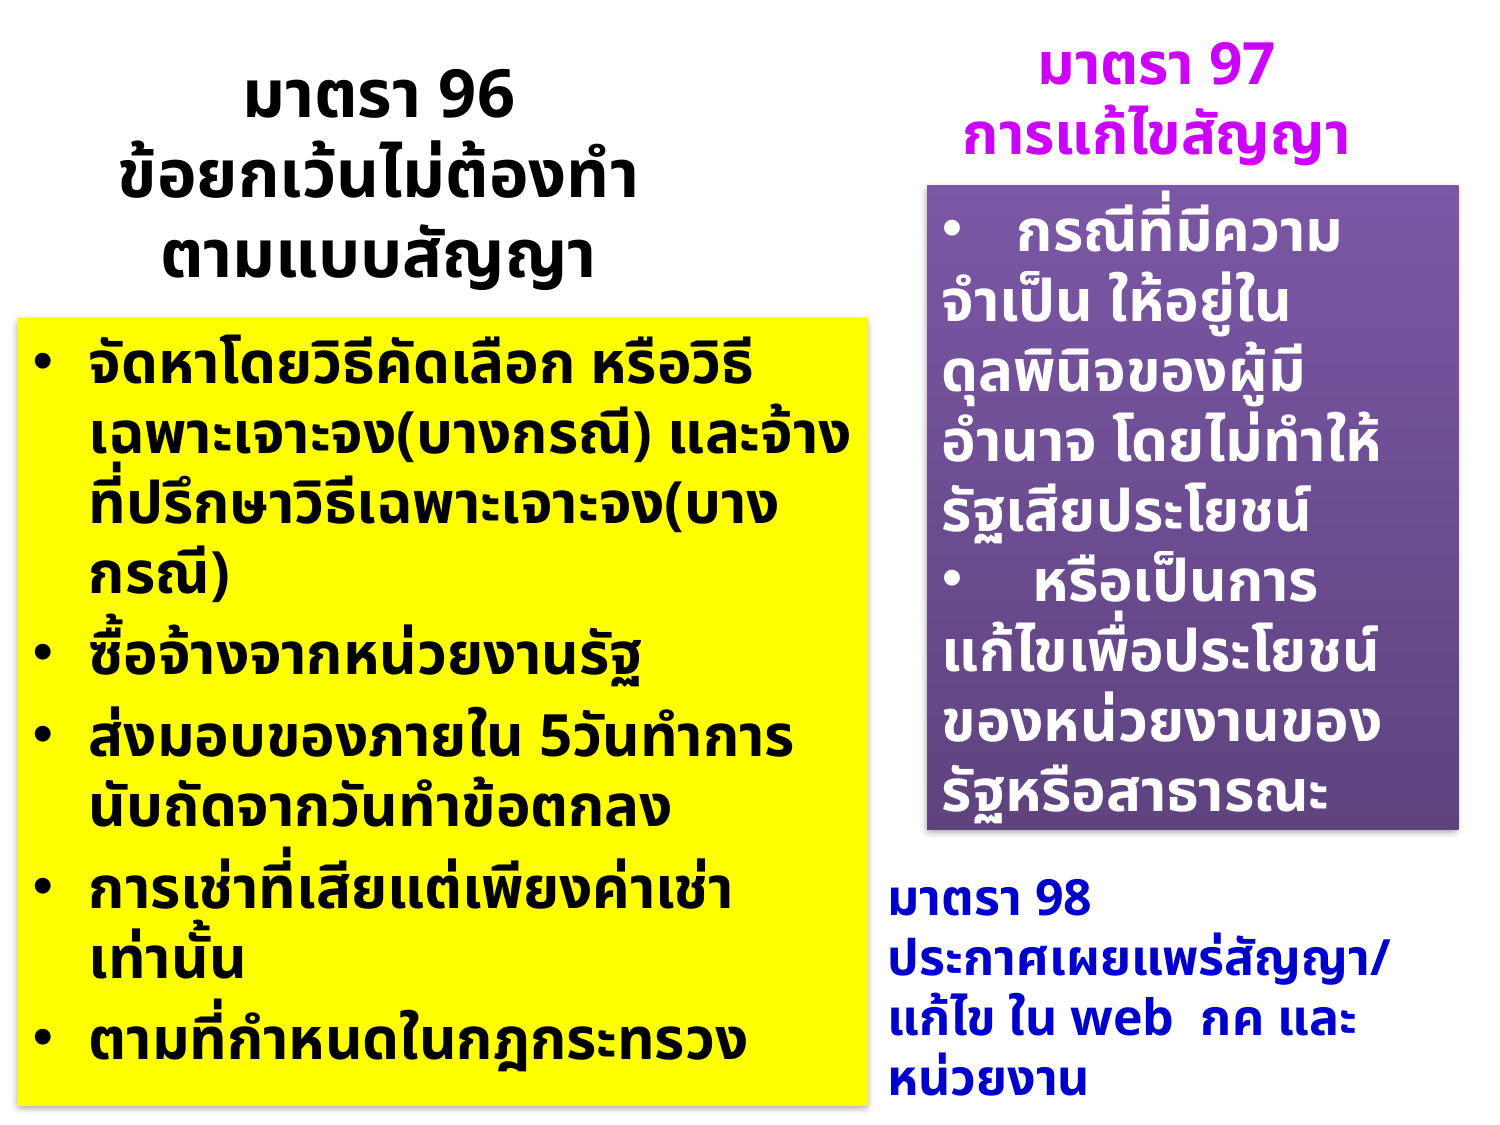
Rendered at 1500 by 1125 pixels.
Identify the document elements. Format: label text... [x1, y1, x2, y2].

text_box มาตรา 97 การแก้ไขสัญญา [903, 19, 1425, 174]
text_box กรณีที่มีความ จำเป็น ให้อยู่ในดุลพินิจของผู้มีอำนาจ โดยไม่ทำให้รัฐเสียประโยชน์ หรือเป็นการ แก้ไขเพื่อประโยชน์ของหน่วยงานของรัฐหรือสาธารณะ [927, 185, 1459, 830]
list จัดหาโดยวิธีคัดเลือก หรือวิธีเฉพาะเจาะจง(บางกรณี) และจ้างที่ปรึกษาวิธีเฉพาะเจาะจง(บางกรณี) ซื้อจ้างจากหน่วยงานรัฐ ส่งมอบของภายใน 5วันทำการนับถัดจากวันทำข้อตกลง การเช่าที่เสียแต่เพียงค่าเช่าเท่านั้น ตามที่กำหนดในกฎกระทรวง [17, 317, 869, 1106]
title มาตรา 96 ข้อยกเว้นไม่ต้องทำ ตามแบบสัญญา [29, 27, 729, 315]
text_box มาตรา 98 ประกาศเผยแพร่สัญญา/แก้ไข ใน web กค และ หน่วยงาน [872, 857, 1495, 1113]
